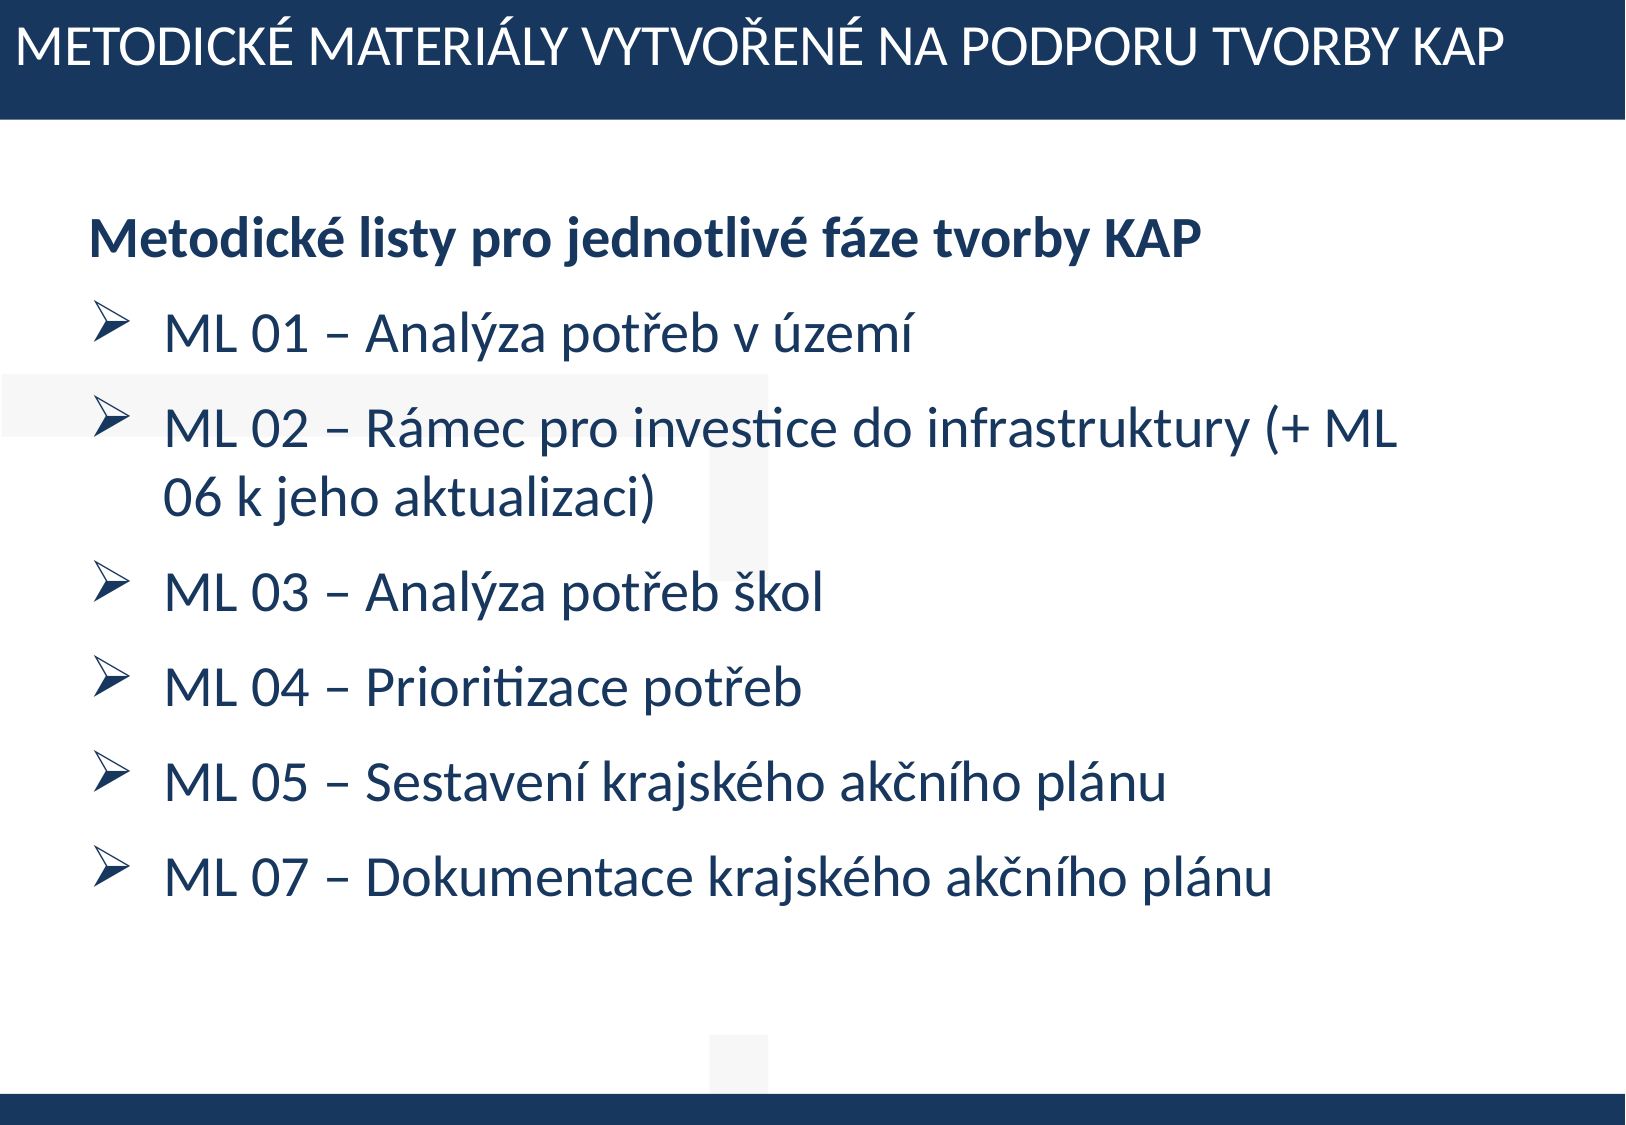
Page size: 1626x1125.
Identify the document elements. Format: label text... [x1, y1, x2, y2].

text_box Metodické listy pro jednotlivé fáze tvorby KAP ML 01 – Analýza potřeb v území ML 02 – Rámec pro investice do infrastruktury (+ ML 06 k jeho aktualizaci) ML 03 – Analýza potřeb škol ML 04 – Prioritizace potřeb ML 05 – Sestavení krajského akčního plánu ML 07 – Dokumentace krajského akčního plánu [74, 191, 1433, 916]
text_box METODICKÉ MATERIÁLY VYTVOŘENÉ NA PODPORU TVORBY KAP [0, 0, 1581, 85]
